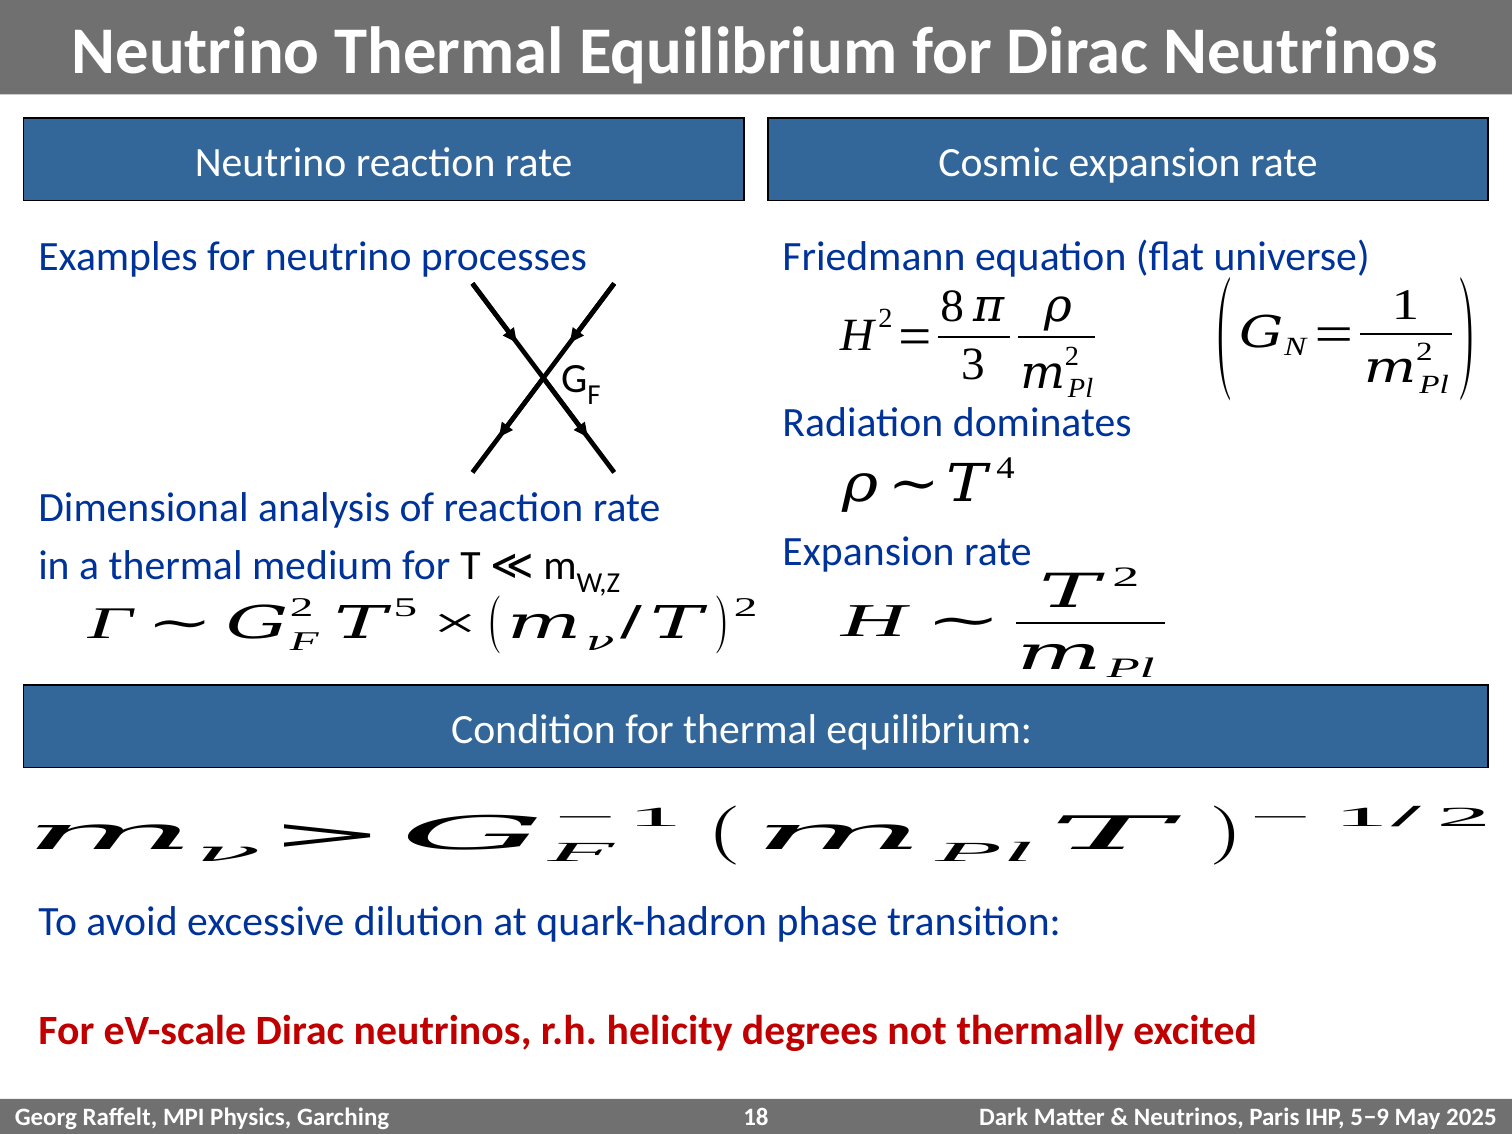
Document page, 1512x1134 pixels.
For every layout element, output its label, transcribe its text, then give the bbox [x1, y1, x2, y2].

text_box [504, 328, 517, 343]
text_box Dimensional analysis of reaction rate in a thermal medium for T ≪ mW,Z [23, 472, 745, 566]
text_box GF [546, 346, 618, 406]
text_box Friedmann equation (flat universe) [767, 212, 1489, 296]
text_box Examples for neutrino processes [23, 212, 745, 296]
text_box Neutrino reaction rate [23, 118, 745, 201]
text_box [564, 406, 588, 438]
text_box Radiation dominates [767, 377, 1193, 461]
title Neutrino Thermal Equilibrium for Dirac Neutrinos [0, 0, 1512, 95]
text_box [499, 378, 543, 438]
text_box Expansion rate [767, 507, 1193, 566]
text_box [23, 566, 1489, 650]
text_box Cosmic expansion rate [767, 118, 1489, 201]
text_box [569, 283, 614, 343]
